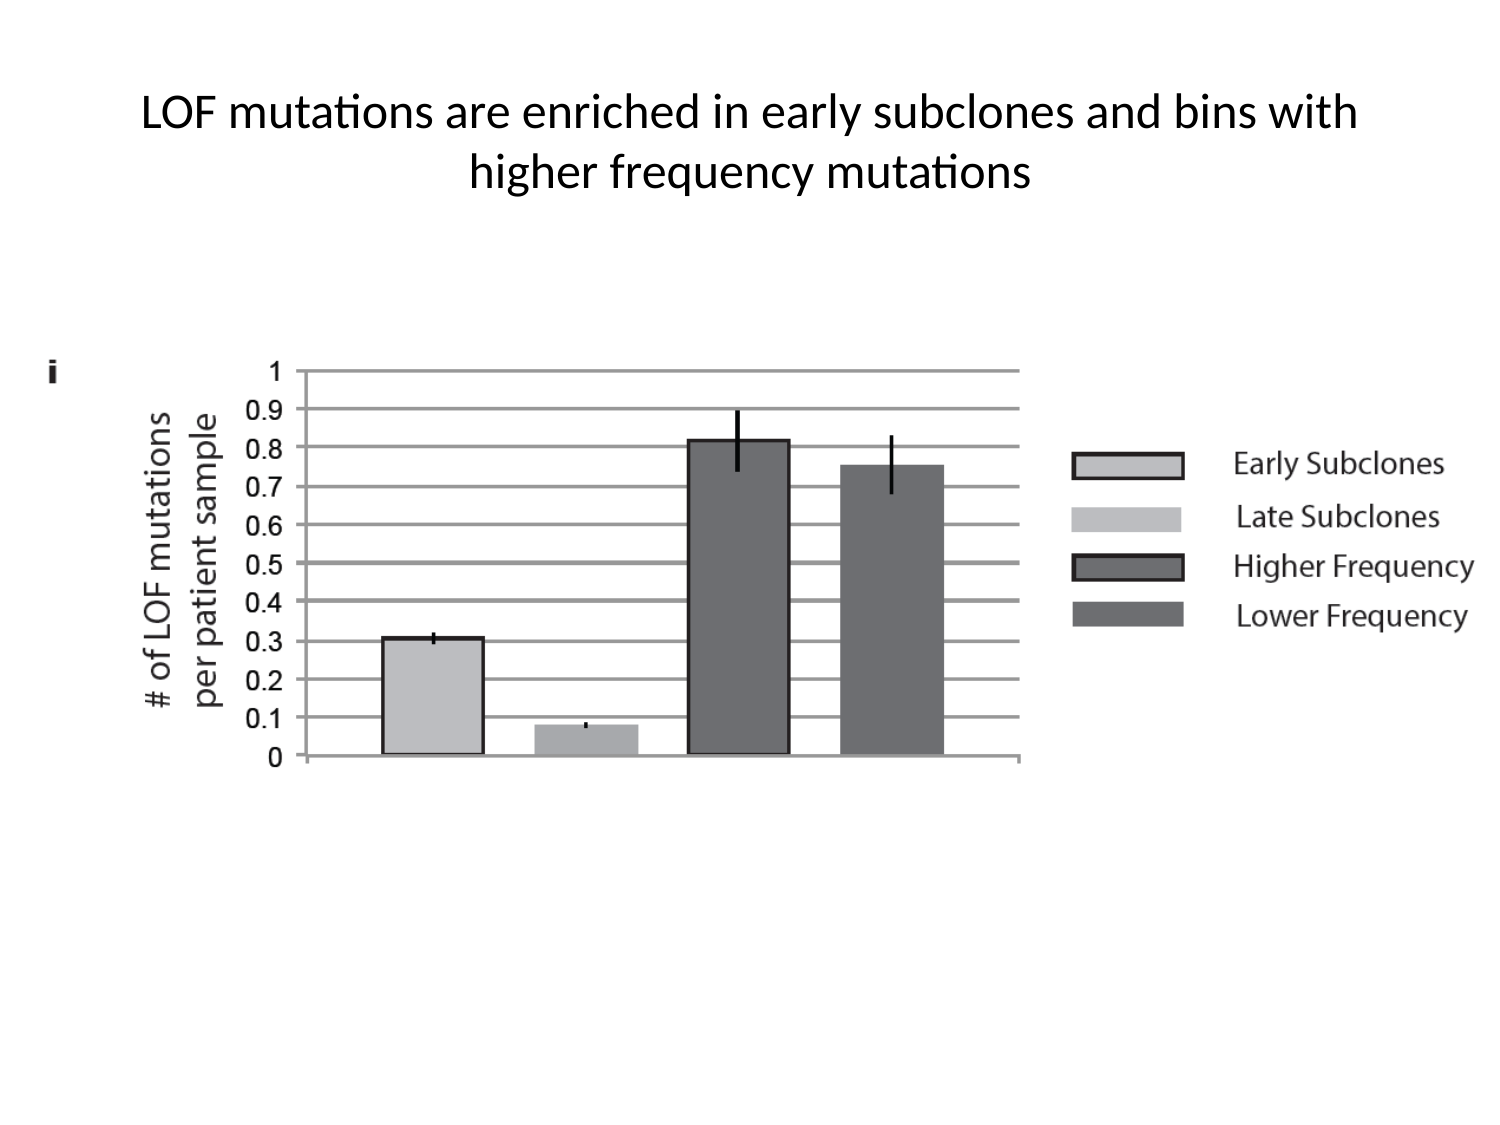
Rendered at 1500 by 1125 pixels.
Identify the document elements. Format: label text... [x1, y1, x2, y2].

title LOF mutations are enriched in early subclones and bins with higher frequency mutations [75, 45, 1425, 233]
picture [0, 283, 1500, 839]
